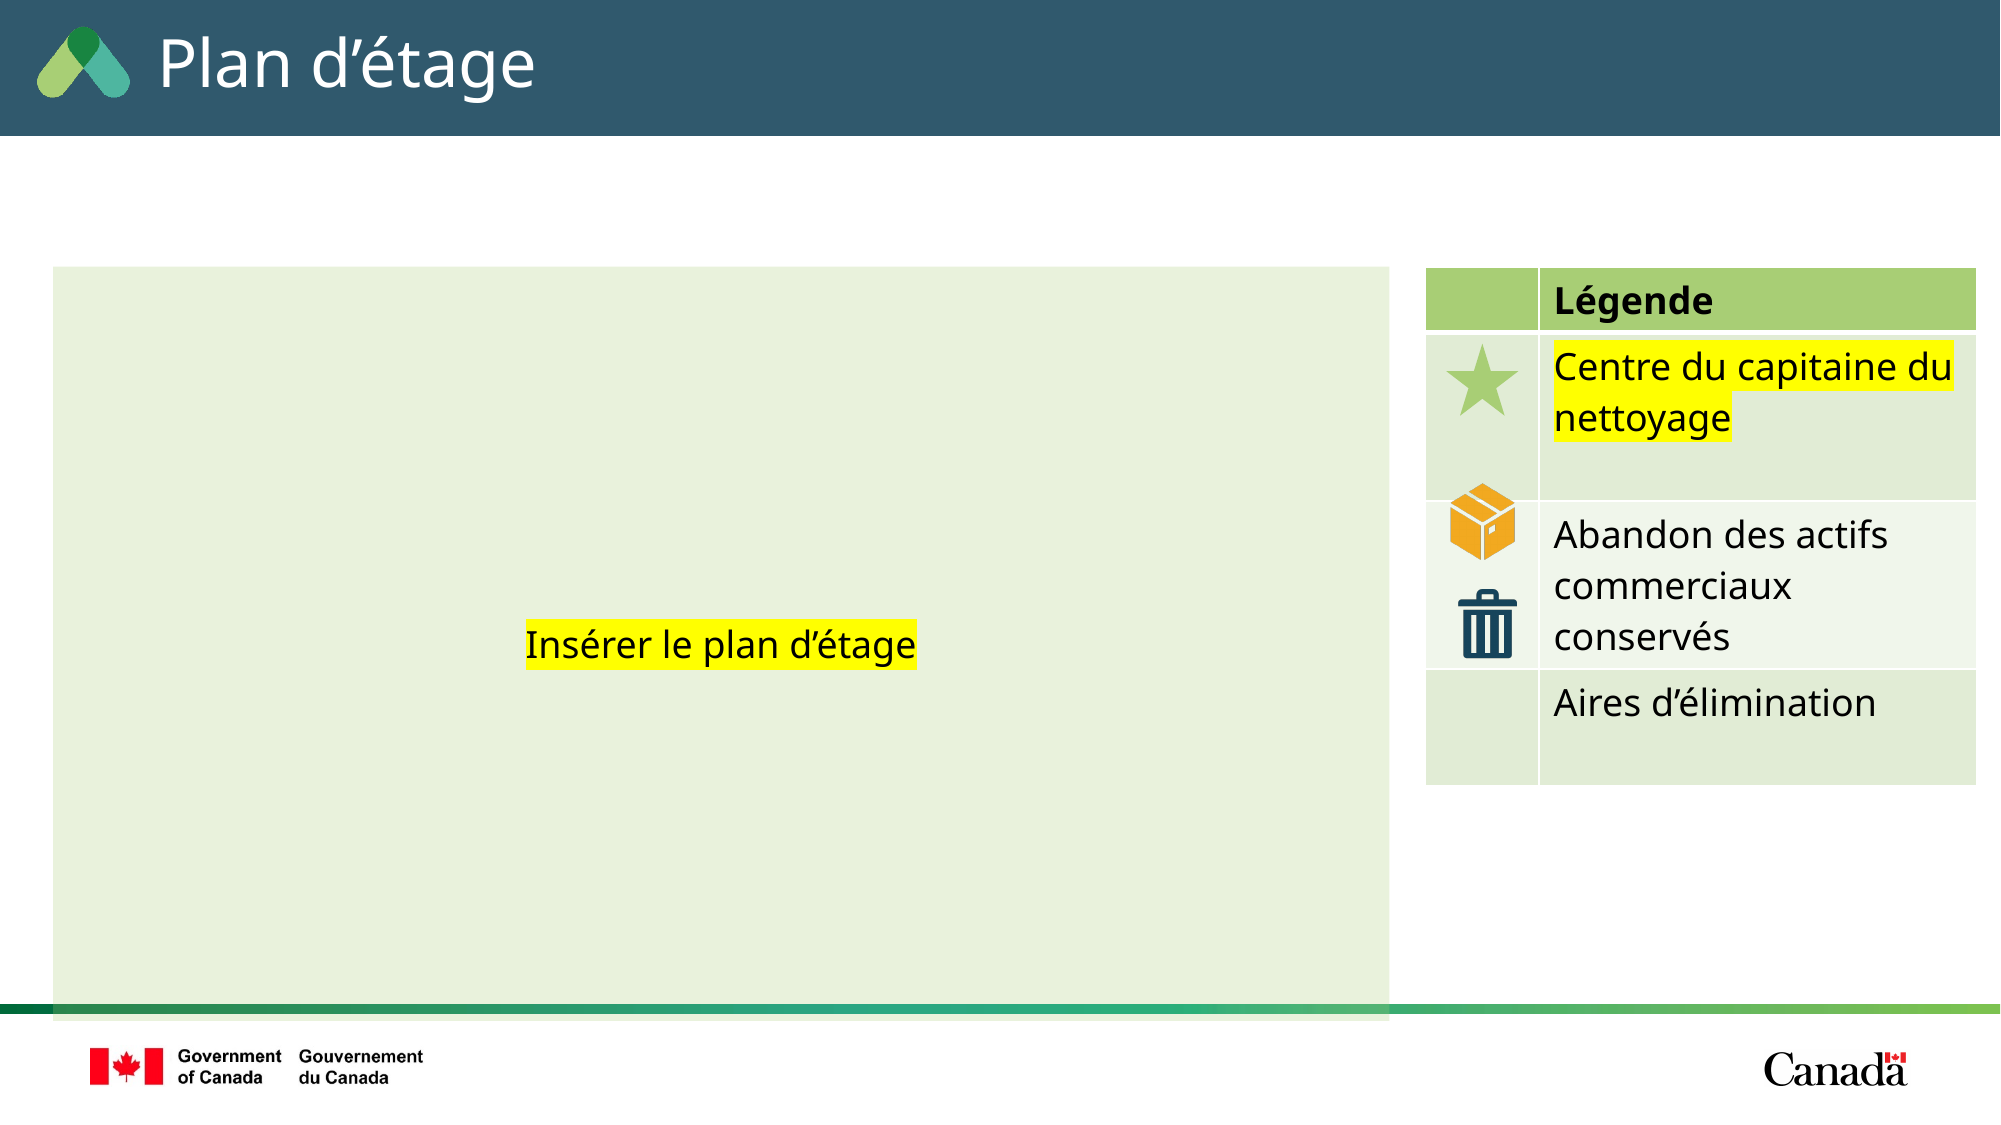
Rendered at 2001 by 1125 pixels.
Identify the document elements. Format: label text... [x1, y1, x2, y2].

title Plan d’étage [142, 26, 1964, 108]
picture [90, 1045, 425, 1087]
picture [1436, 475, 1529, 568]
table_cell Aires d’élimination [1540, 670, 1976, 785]
table_cell [1426, 670, 1538, 785]
table_cell Abandon des actifs commerciaux conservés [1540, 502, 1976, 668]
table_cell Centre du capitaine du nettoyage [1540, 335, 1976, 500]
table_cell [1426, 335, 1538, 500]
picture [1446, 582, 1529, 665]
text_box [1443, 340, 1522, 419]
text_box Insérer le plan d’étage [52, 266, 1390, 1022]
picture [1390, 1004, 2001, 1014]
picture [36, 26, 131, 108]
picture [0, 1004, 52, 1014]
table_header [1426, 268, 1538, 330]
picture [1764, 1049, 1911, 1087]
table_cell [1426, 502, 1538, 668]
table_header Légende [1540, 268, 1976, 330]
